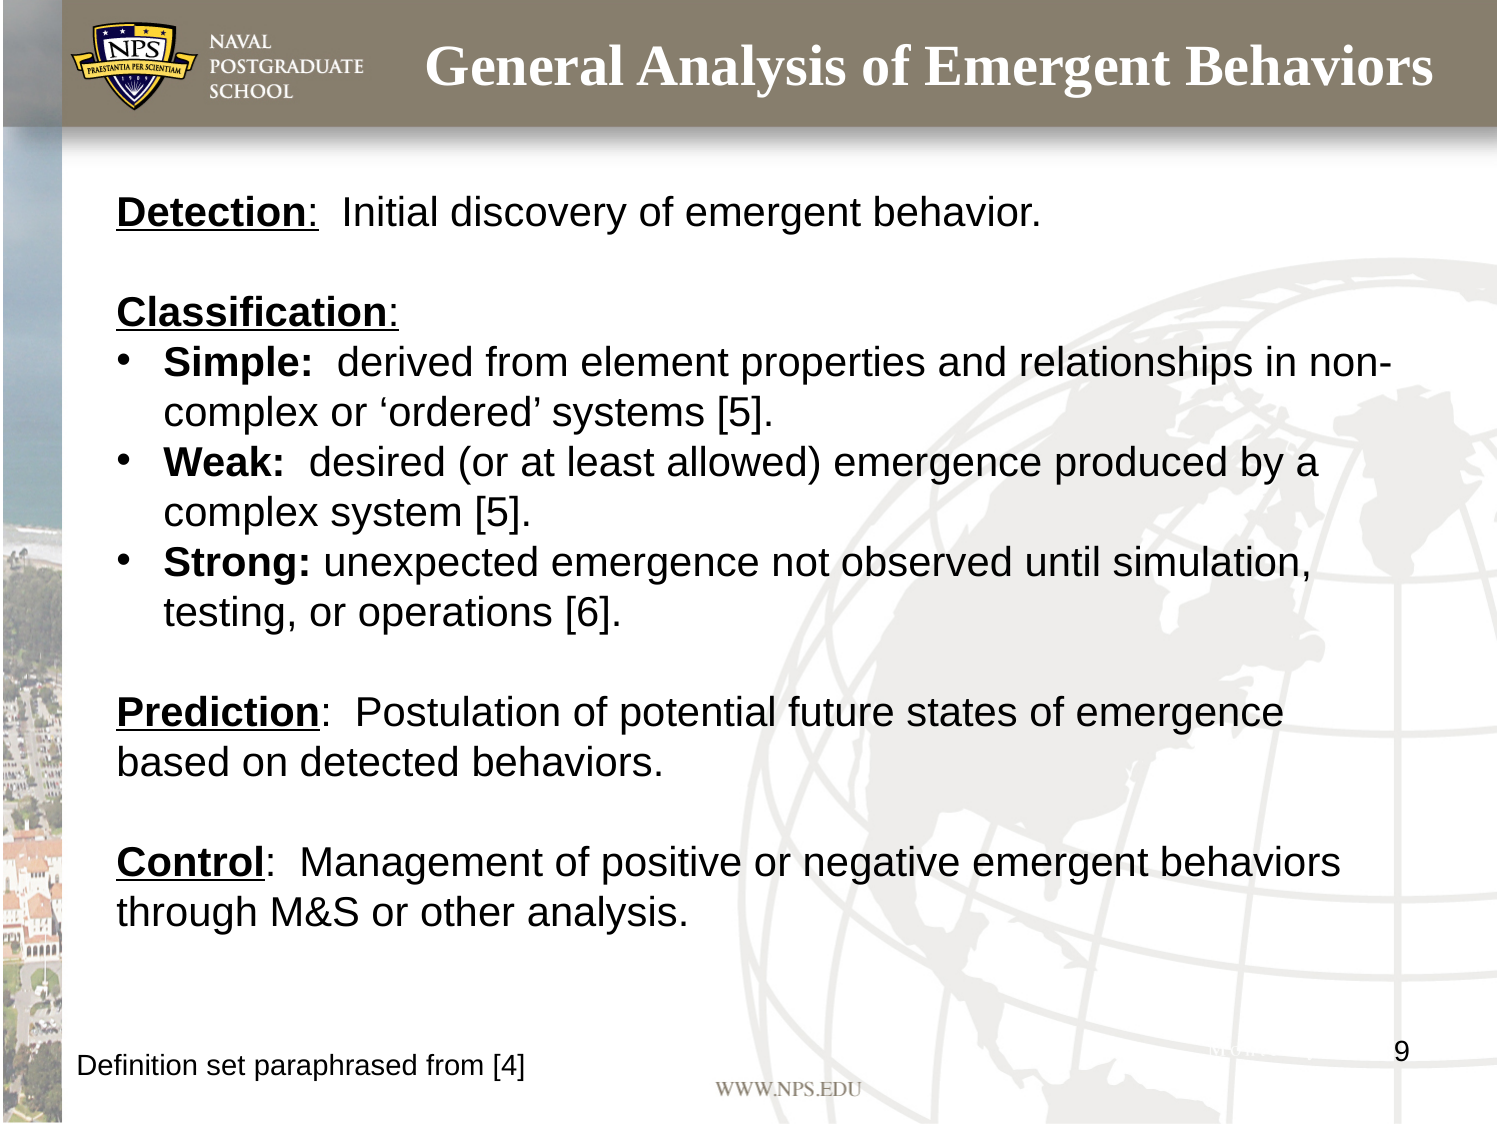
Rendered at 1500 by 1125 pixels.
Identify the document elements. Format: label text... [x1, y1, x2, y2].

picture [3, 0, 1497, 1124]
title General Analysis of Emergent Behaviors [262, 0, 1451, 126]
slide_number 9 [1074, 1024, 1426, 1103]
text_box Detection: Initial discovery of emergent behavior. Classification: Simple: derived from element properties and relationships in non-complex or ‘ordered’ systems [5]. Weak: desired (or at least allowed) emergence produced by a complex system [5]. Strong: unexpected emergence not observed until simulation, testing, or operations [6]. Prediction: Postulation of potential future states of emergence based on detected behaviors. Control: Management of positive or negative emergent behaviors through M&S or other analysis. [101, 177, 1412, 943]
text_box Definition set paraphrased from [4] [61, 1038, 560, 1089]
